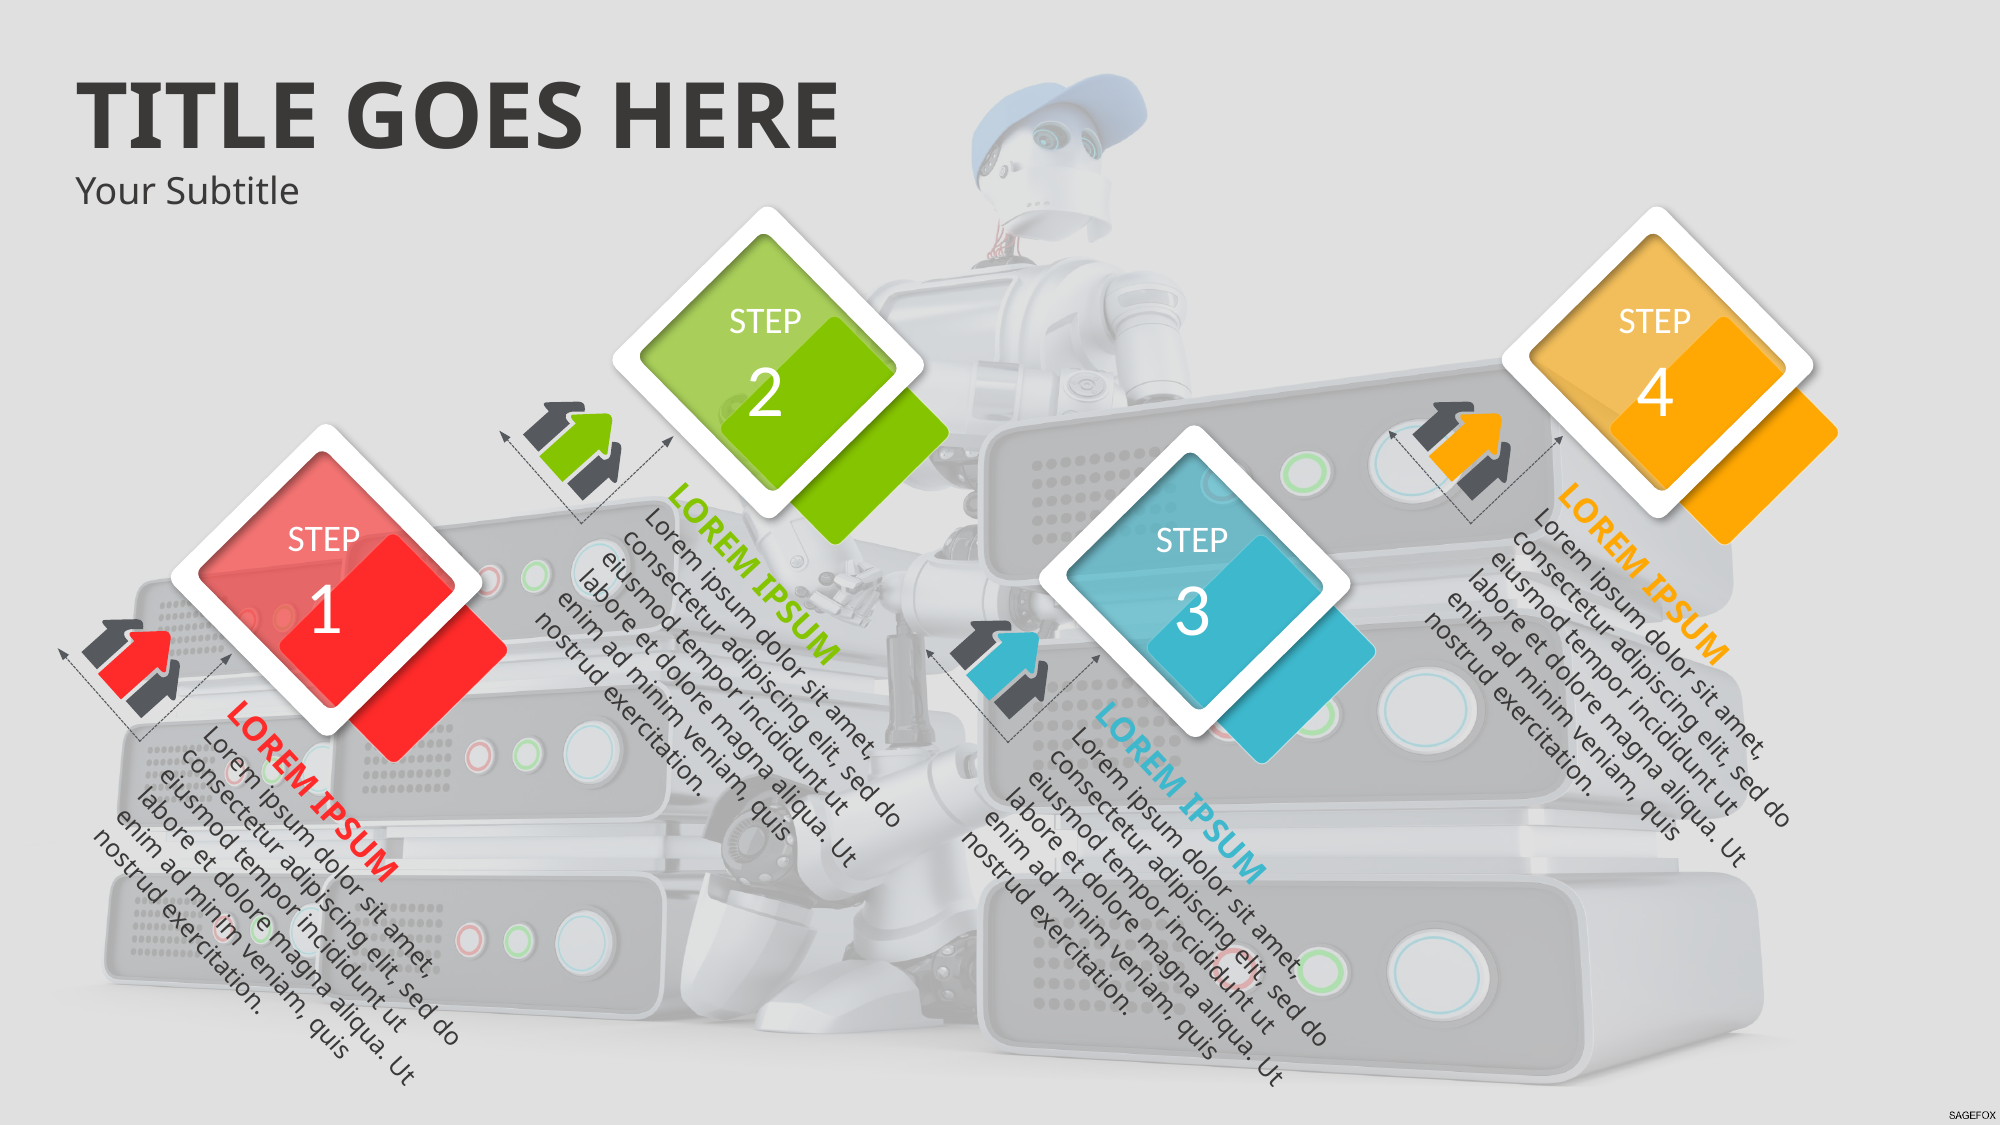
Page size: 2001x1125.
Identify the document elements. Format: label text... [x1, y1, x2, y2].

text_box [925, 606, 1101, 743]
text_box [214, 465, 440, 695]
text_box [1685, 393, 1840, 546]
picture [1925, 0, 2001, 1125]
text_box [57, 604, 233, 742]
text_box [795, 392, 951, 546]
text_box LOREM IPSUM Lorem ipsum dolor sit amet, consectetur adipiscing elit, sed do eiusmod tempor incididunt ut labore et dolore magna aliqua. Ut enim ad minim veniam, quis nostrud exercitation. [1408, 477, 1881, 947]
text_box [354, 611, 509, 764]
text_box [1222, 611, 1377, 765]
text_box LOREM IPSUM Lorem ipsum dolor sit amet, consectetur adipiscing elit, sed do eiusmod tempor incididunt ut labore et dolore magna aliqua. Ut enim ad minim veniam, quis nostrud exercitation. [946, 696, 1419, 1125]
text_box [1545, 247, 1771, 477]
text_box LOREM IPSUM Lorem ipsum dolor sit amet, consectetur adipiscing elit, sed do eiusmod tempor incididunt ut labore et dolore magna aliqua. Ut enim ad minim veniam, quis nostrud exercitation. [519, 477, 992, 947]
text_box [1388, 387, 1563, 525]
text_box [1082, 466, 1308, 696]
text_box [499, 387, 674, 525]
text_box LOREM IPSUM Lorem ipsum dolor sit amet, consectetur adipiscing elit, sed do eiusmod tempor incididunt ut labore et dolore magna aliqua. Ut enim ad minim veniam, quis nostrud exercitation. [78, 695, 550, 1125]
text_box TITLE GOES HERE Your Subtitle [60, 49, 1036, 220]
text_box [655, 247, 881, 477]
